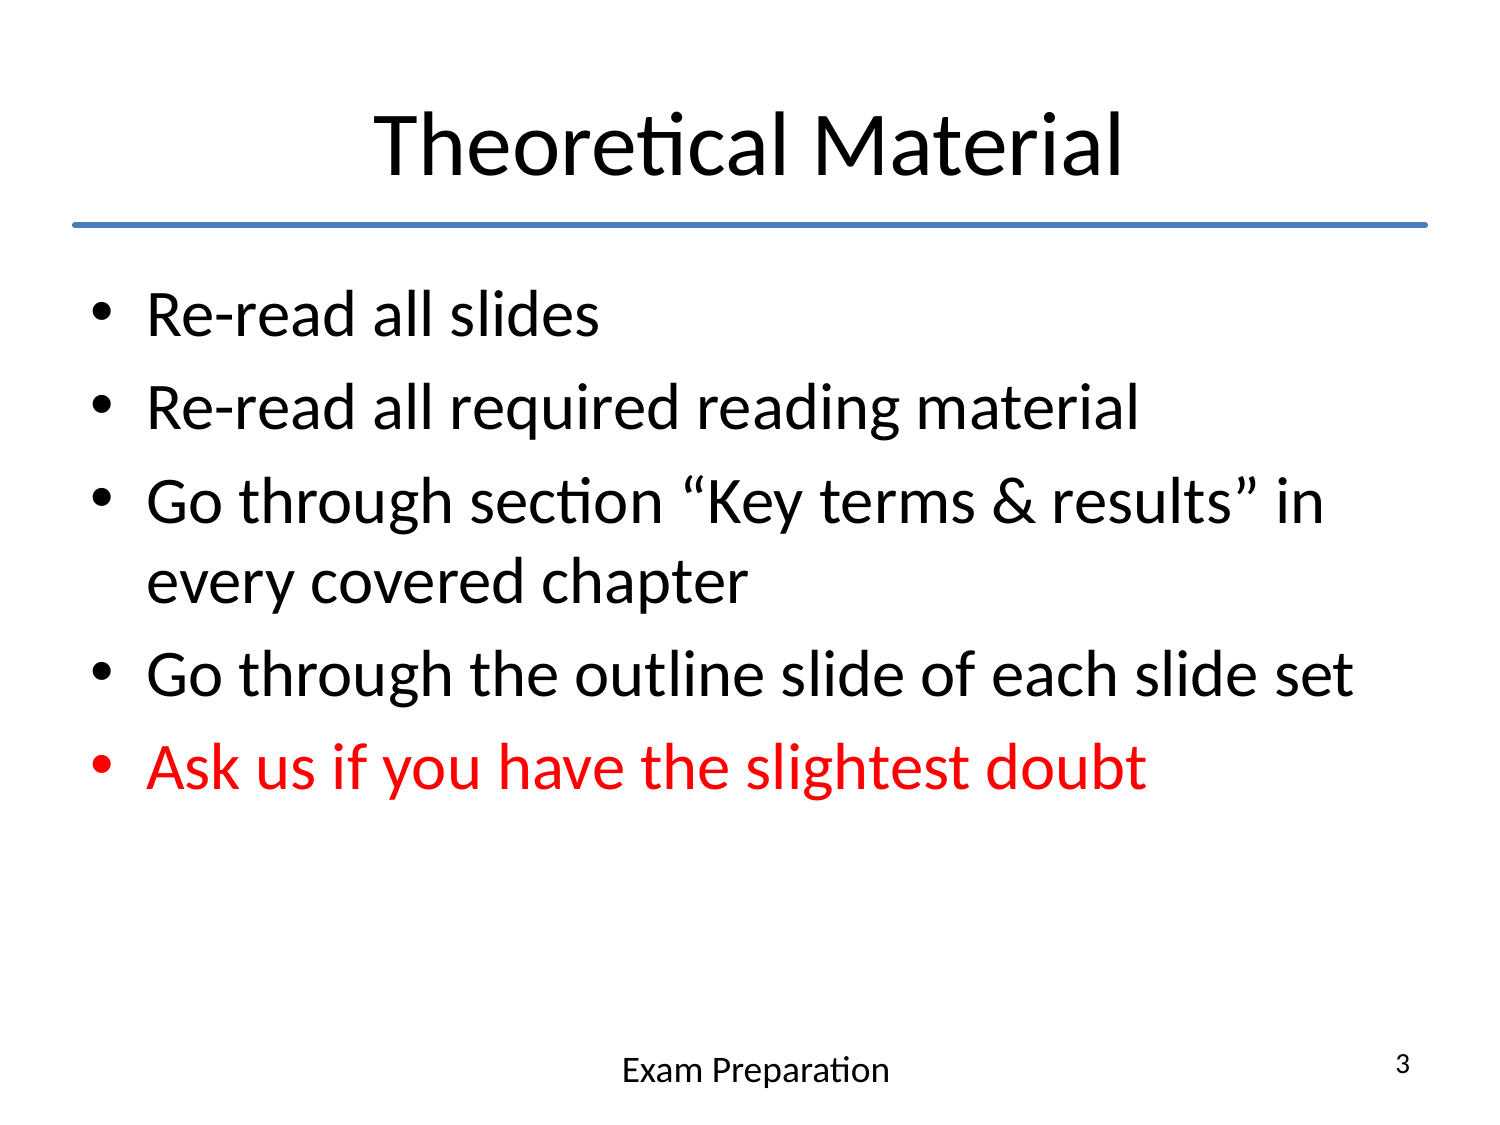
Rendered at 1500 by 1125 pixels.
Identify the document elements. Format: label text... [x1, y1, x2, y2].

list Re-read all slides Re-read all required reading material Go through section “Key terms & results” in every covered chapter Go through the outline slide of each slide set Ask us if you have the slightest doubt [75, 262, 1425, 1005]
title Theoretical Material [75, 45, 1425, 233]
